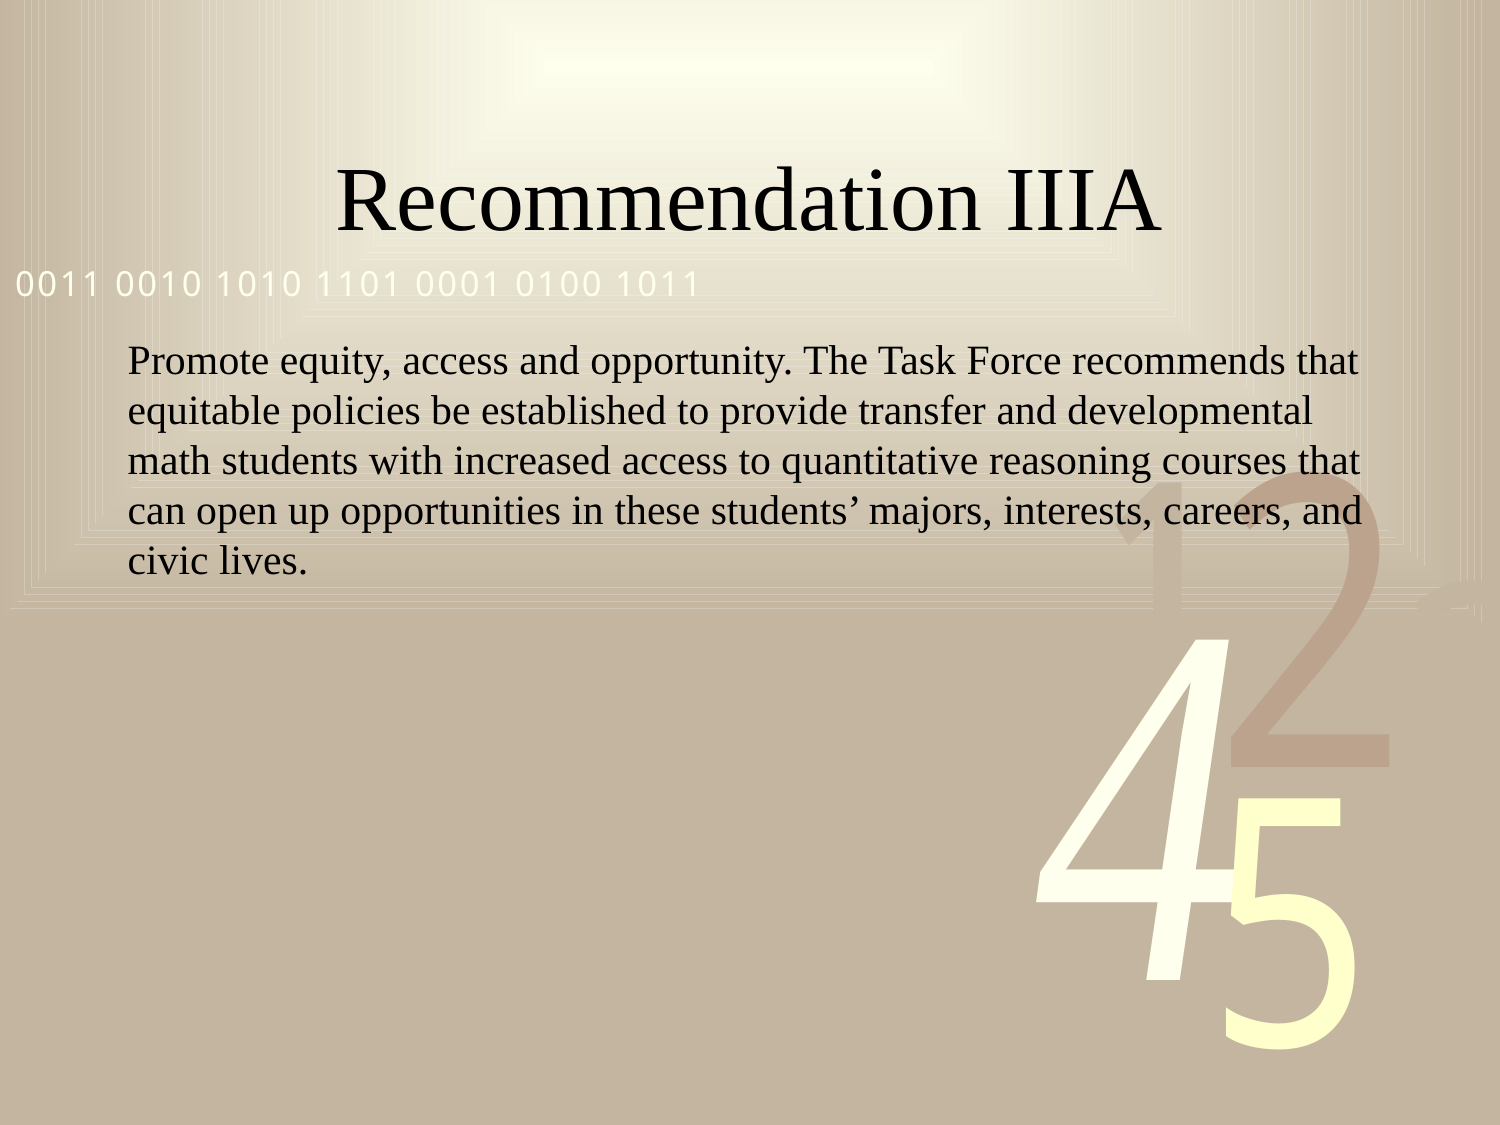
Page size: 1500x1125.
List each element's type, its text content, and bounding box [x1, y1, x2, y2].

title Recommendation IIIA [112, 99, 1388, 288]
list Promote equity, access and opportunity. The Task Force recommends that equitable policies be established to provide transfer and developmental math students with increased access to quantitative reasoning courses that can open up opportunities in these students’ majors, interests, careers, and civic lives. [112, 324, 1388, 1000]
